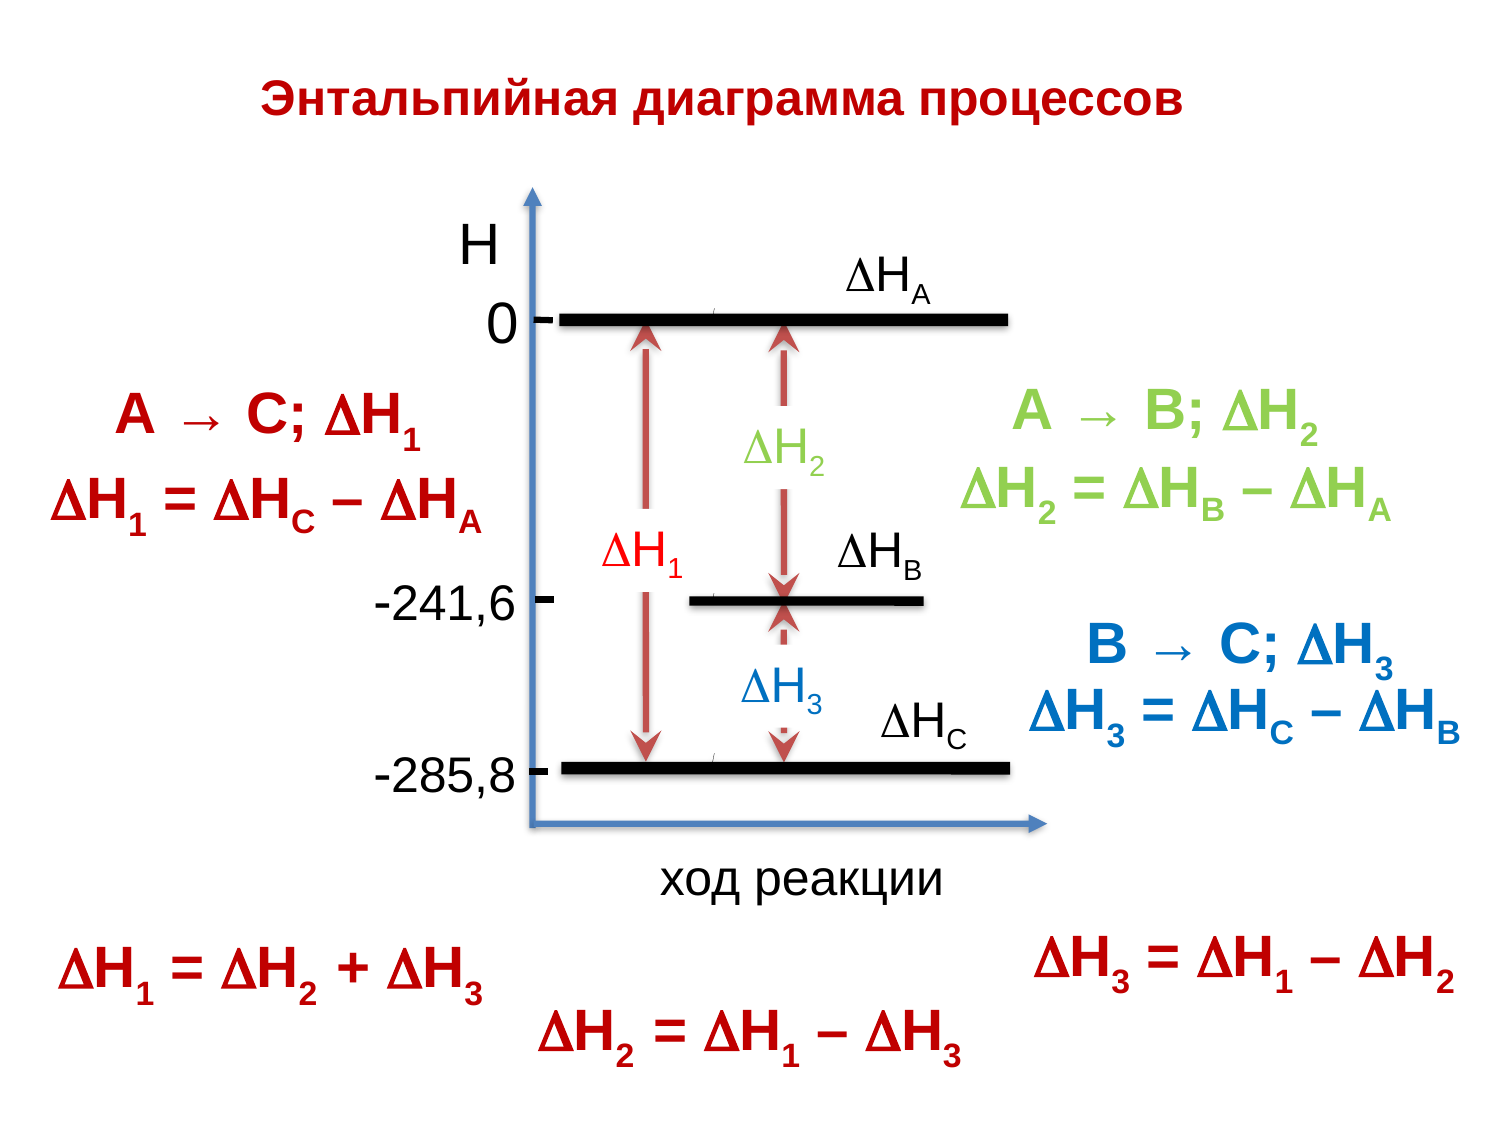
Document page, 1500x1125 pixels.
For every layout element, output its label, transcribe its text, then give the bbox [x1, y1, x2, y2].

text_box А → С; Н1 [99, 368, 453, 453]
text_box [529, 328, 536, 562]
text_box [630, 730, 662, 762]
text_box [780, 350, 787, 406]
text_box [780, 728, 788, 734]
text_box [561, 766, 865, 771]
text_box [559, 317, 829, 322]
text_box [689, 598, 924, 604]
text_box [780, 490, 788, 575]
text_box НС [865, 679, 1010, 823]
text_box 285,8 [359, 734, 545, 810]
text_box [529, 810, 536, 825]
text_box [768, 330, 800, 353]
text_box Н [427, 199, 537, 284]
text_box НВ [821, 510, 995, 594]
text_box [630, 330, 662, 352]
text_box 0 [471, 277, 534, 363]
text_box Н2 = НВ – НА [945, 441, 1424, 539]
text_box [768, 572, 800, 597]
text_box Н3 = Н1 – Н2 [1019, 910, 1470, 1008]
text_box А → В; Н2 [997, 363, 1350, 441]
text_box Н2 [727, 406, 871, 490]
text_box [526, 187, 542, 206]
text_box [768, 612, 800, 632]
text_box Н2 = Н1 – Н3 [523, 984, 977, 1082]
text_box НА [829, 234, 986, 378]
text_box [986, 317, 1009, 322]
text_box [642, 592, 650, 733]
text_box [780, 629, 787, 644]
text_box [533, 814, 1048, 834]
text_box Н1 [586, 508, 729, 592]
text_box Н1 = Н2 + Н3 [43, 921, 499, 1020]
text_box В → С; Н3 [1071, 597, 1425, 664]
text_box Н3 [724, 644, 873, 728]
text_box [642, 349, 649, 508]
text_box [768, 731, 800, 763]
text_box Н3 = НС – НВ [1014, 664, 1493, 762]
text_box ход реакции [626, 838, 978, 913]
text_box [529, 638, 536, 734]
text_box Энтальпийная диаграмма процессов [246, 58, 1266, 134]
text_box 241,6 [359, 562, 545, 638]
text_box Н1 = НС – НА [35, 453, 514, 551]
